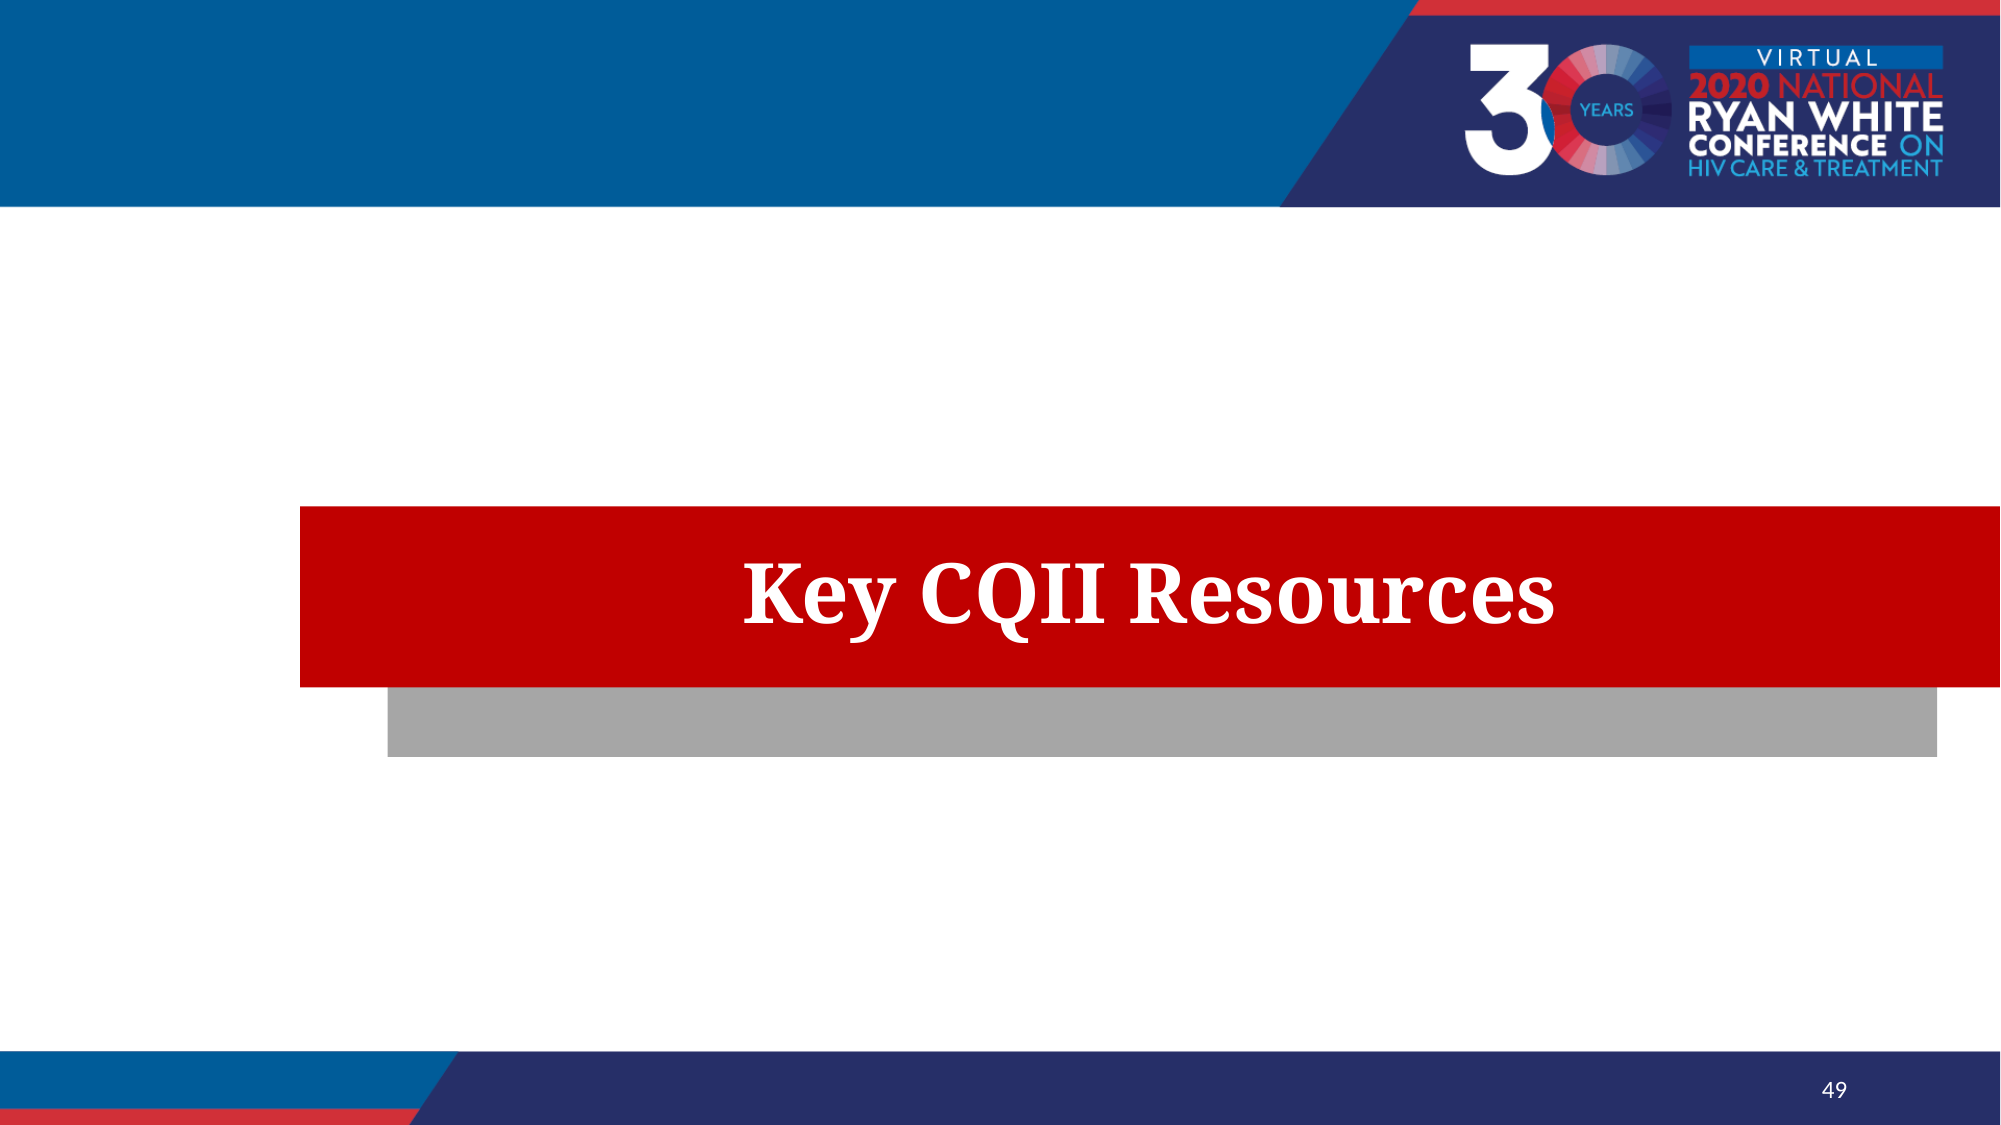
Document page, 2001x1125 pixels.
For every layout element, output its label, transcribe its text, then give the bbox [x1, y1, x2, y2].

picture [0, 0, 2001, 1125]
title Key CQII Resources [300, 506, 2000, 688]
text_box [387, 688, 1938, 757]
slide_number 49 [1412, 1058, 1863, 1119]
